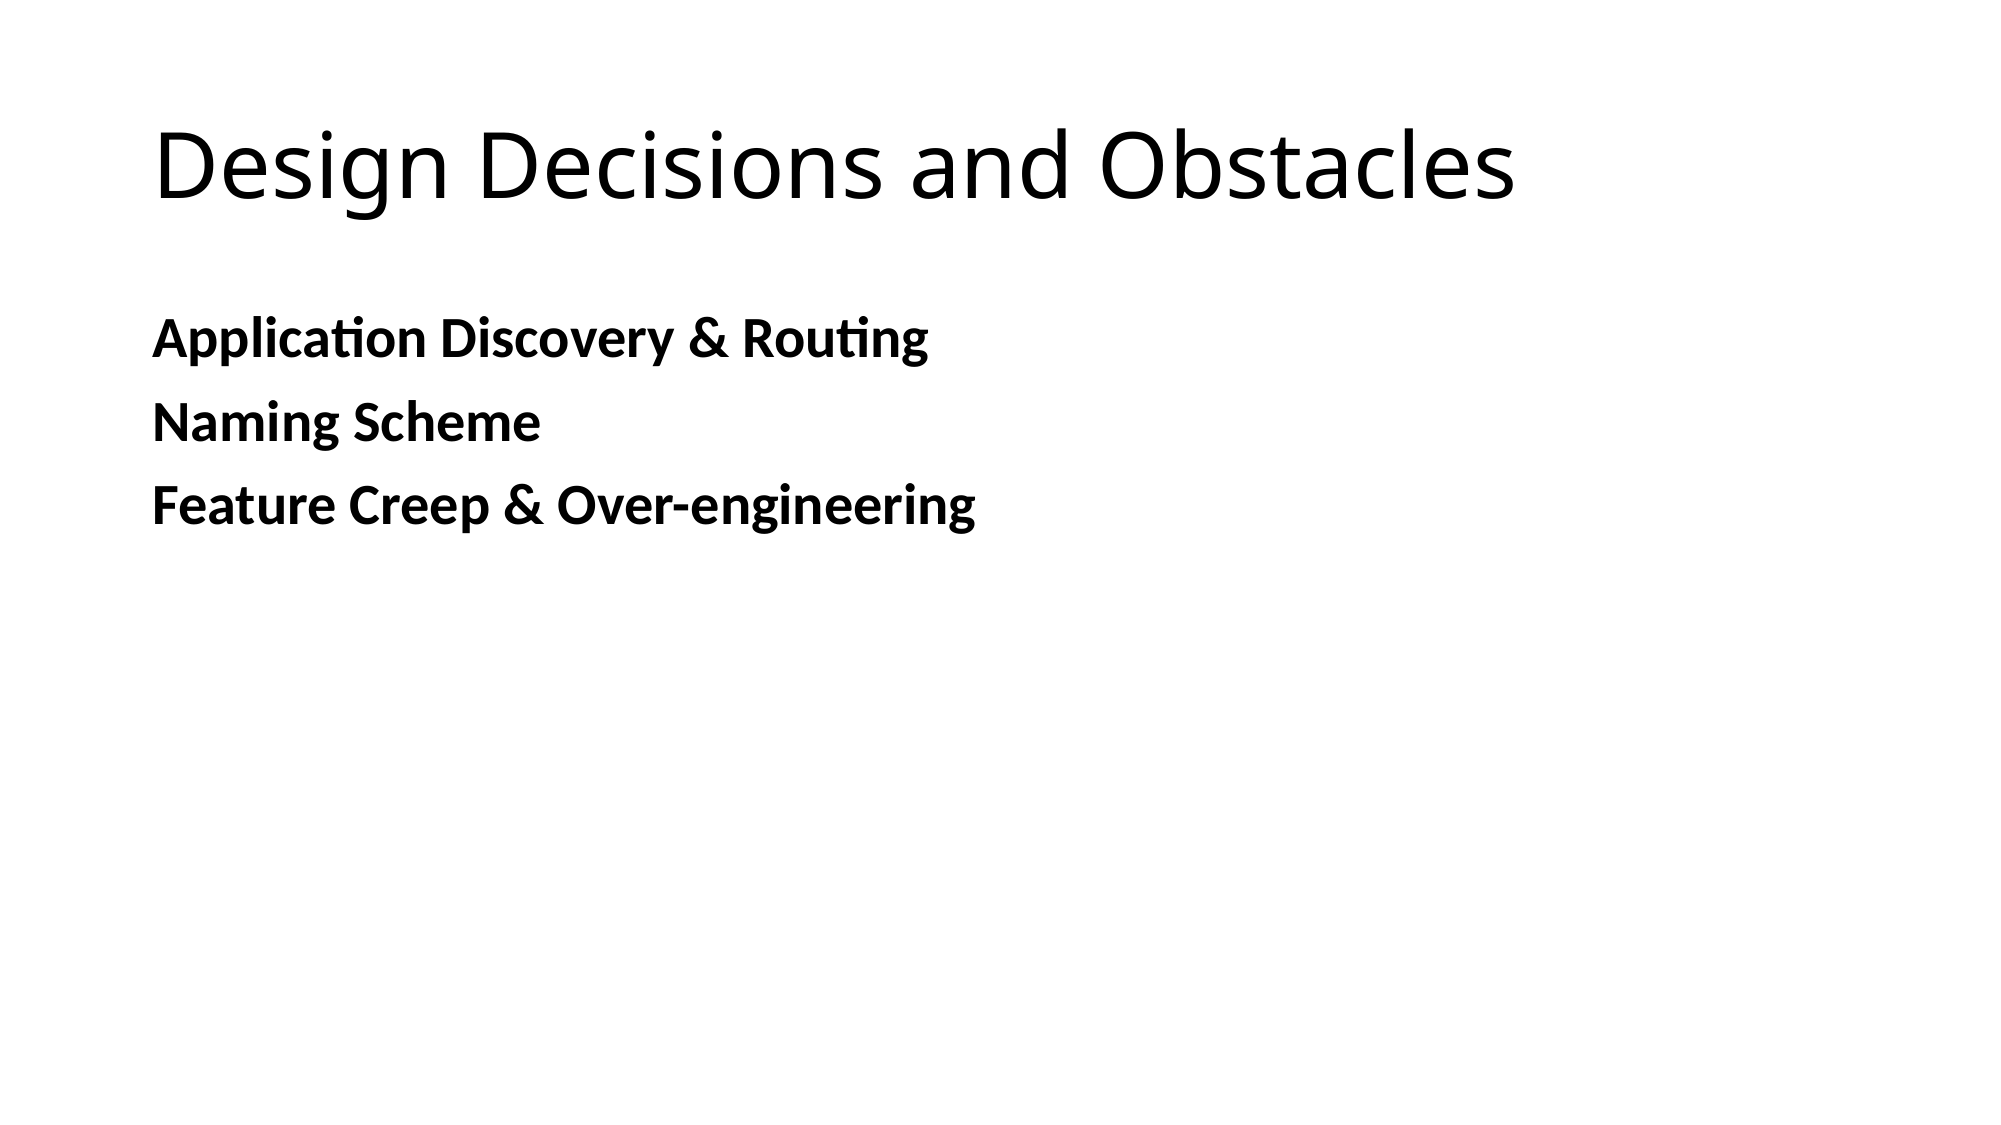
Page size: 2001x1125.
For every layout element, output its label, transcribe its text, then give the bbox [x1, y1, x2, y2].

list Application Discovery & Routing Naming Scheme Feature Creep & Over-engineering [137, 299, 1863, 1014]
title Design Decisions and Obstacles [137, 59, 1863, 278]
